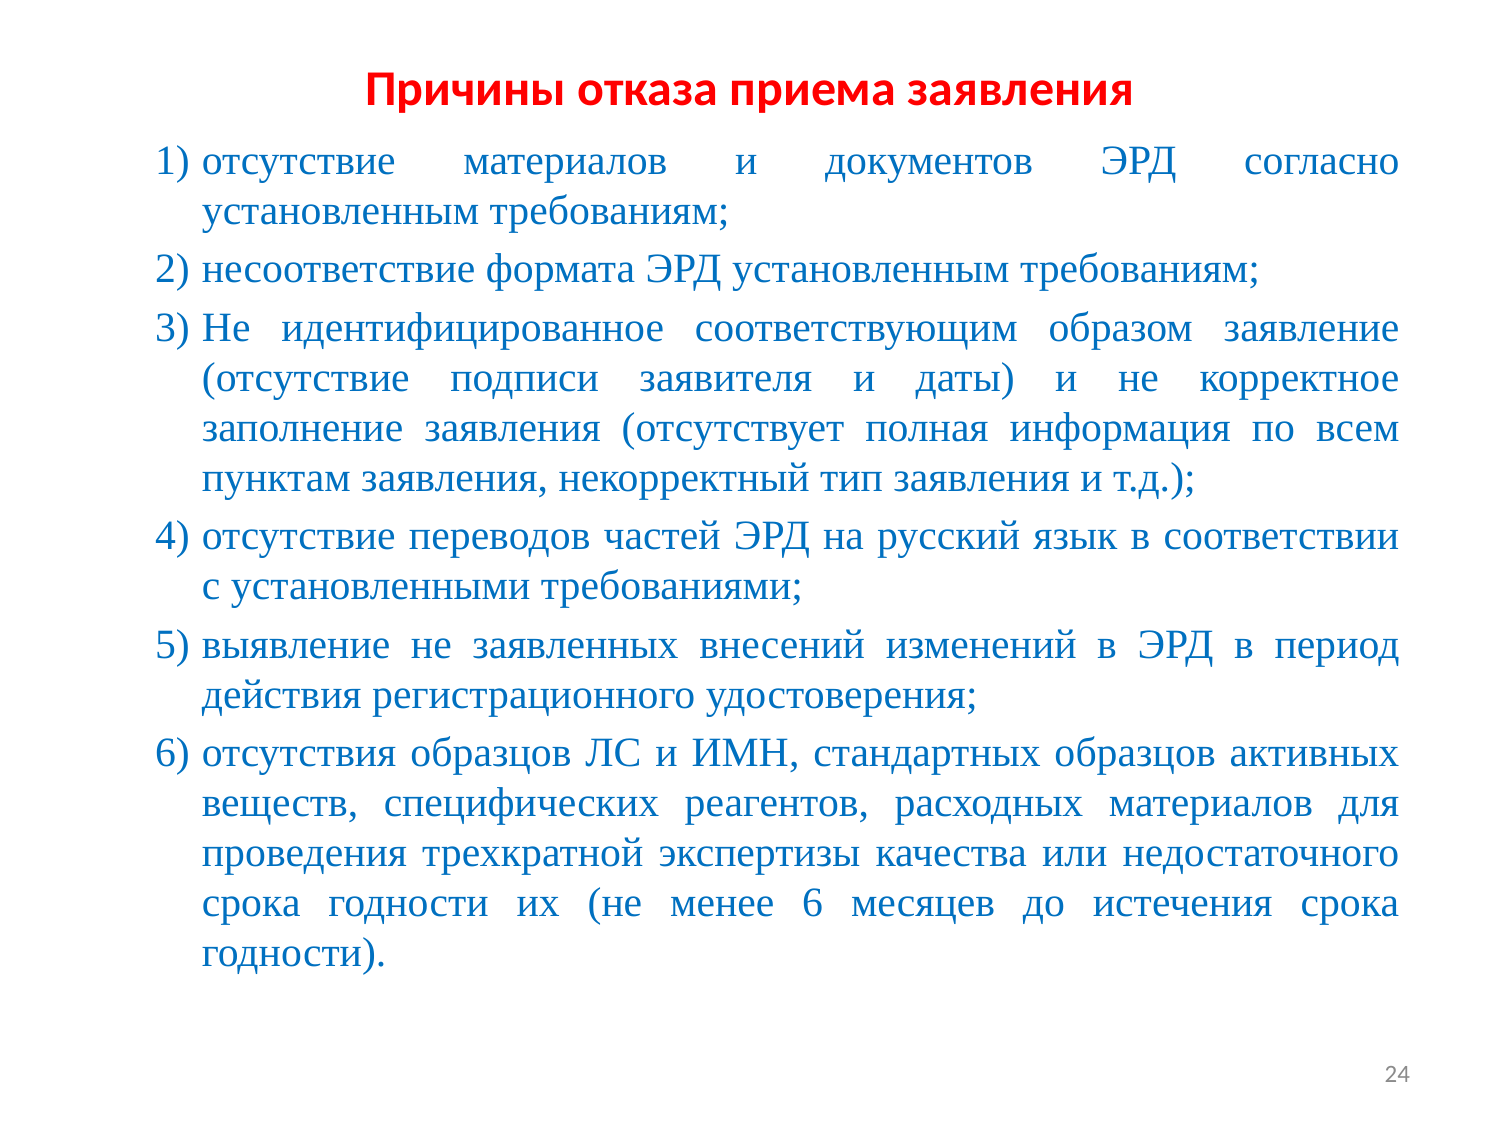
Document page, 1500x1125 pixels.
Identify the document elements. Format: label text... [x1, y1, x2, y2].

slide_number 24 [1074, 1042, 1425, 1103]
title Причины отказа приема заявления [75, 45, 1425, 126]
list отсутствие материалов и документов ЭРД согласно установленным требованиям; несоответствие формата ЭРД установленным требованиям; Не идентифицированное соответствующим образом заявление (отсутствие подписи заявителя и даты) и не корректное заполнение заявления (отсутствует полная информация по всем пунктам заявления, некорректный тип заявления и т.д.); отсутствие переводов частей ЭРД на русский язык в соответствии с установленными требованиями; выявление не заявленных внесений изменений в ЭРД в период действия регистрационного удостоверения; отсутствия образцов ЛС и ИМН, стандартных образцов активных веществ, специфических реагентов, расходных материалов для проведения трехкратной экспертизы качества или недостаточного срока годности их (не менее 6 месяцев до истечения срока годности). [64, 125, 1415, 1094]
